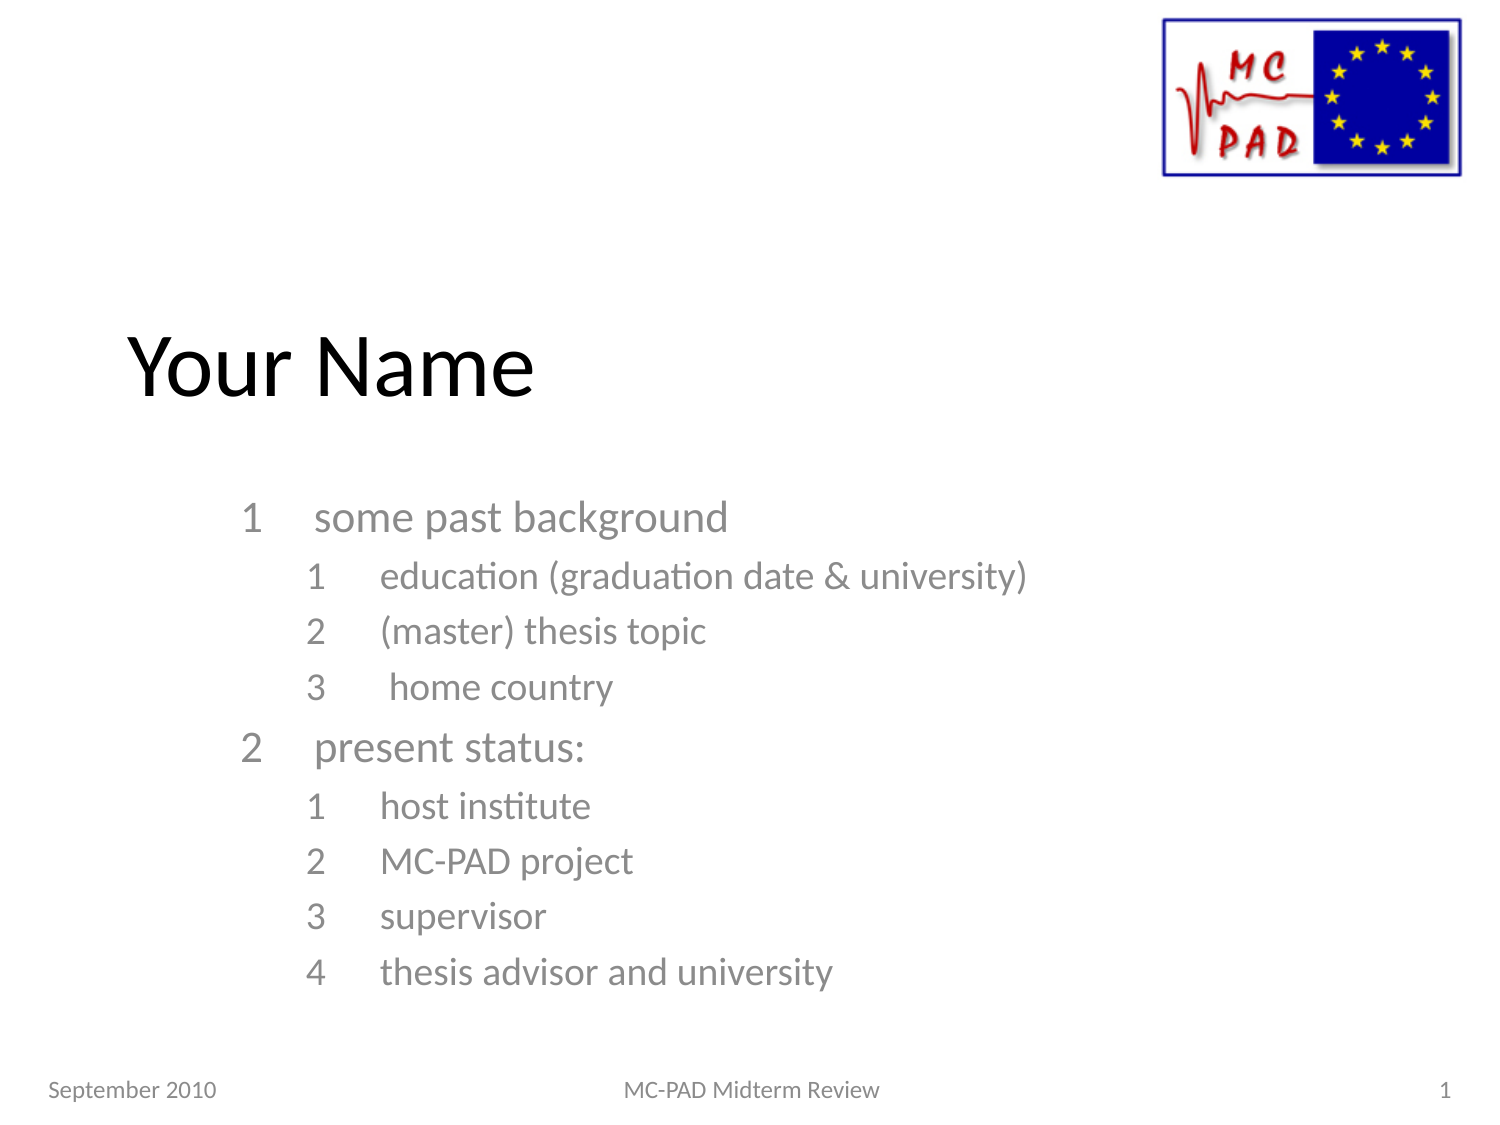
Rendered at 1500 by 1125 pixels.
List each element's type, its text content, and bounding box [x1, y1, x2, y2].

picture [1157, 12, 1467, 183]
title Your Name [112, 238, 1388, 480]
subtitle some past background education (graduation date & university) (master) thesis topic home country present status: host institute MC-PAD project supervisor thesis advisor and university [225, 480, 1275, 1008]
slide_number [33, 1058, 384, 1119]
footer MC-PAD Midterm Review [514, 1058, 990, 1119]
slide_number 1 [1116, 1058, 1467, 1119]
